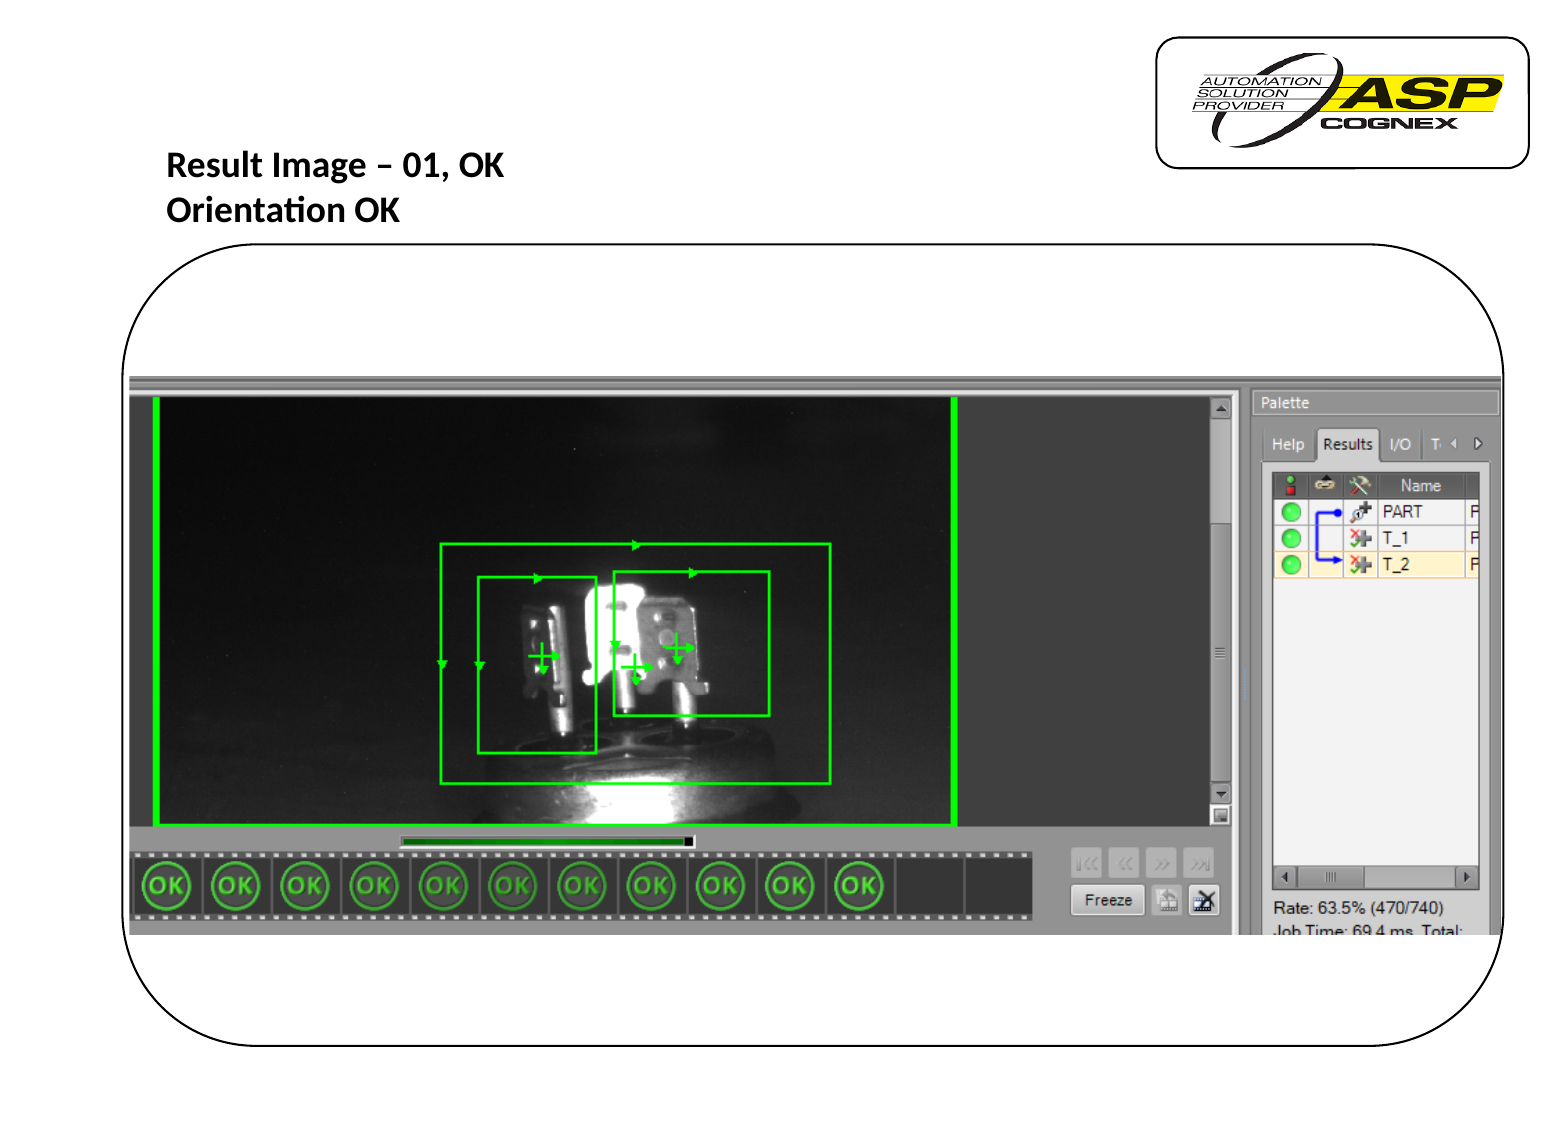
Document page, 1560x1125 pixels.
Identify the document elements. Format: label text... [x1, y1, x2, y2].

text_box Result Image – 01, OK Orientation OK [151, 132, 529, 238]
text_box [1155, 36, 1530, 170]
picture [1192, 53, 1504, 148]
text_box [121, 243, 1505, 1047]
picture [129, 376, 1501, 935]
